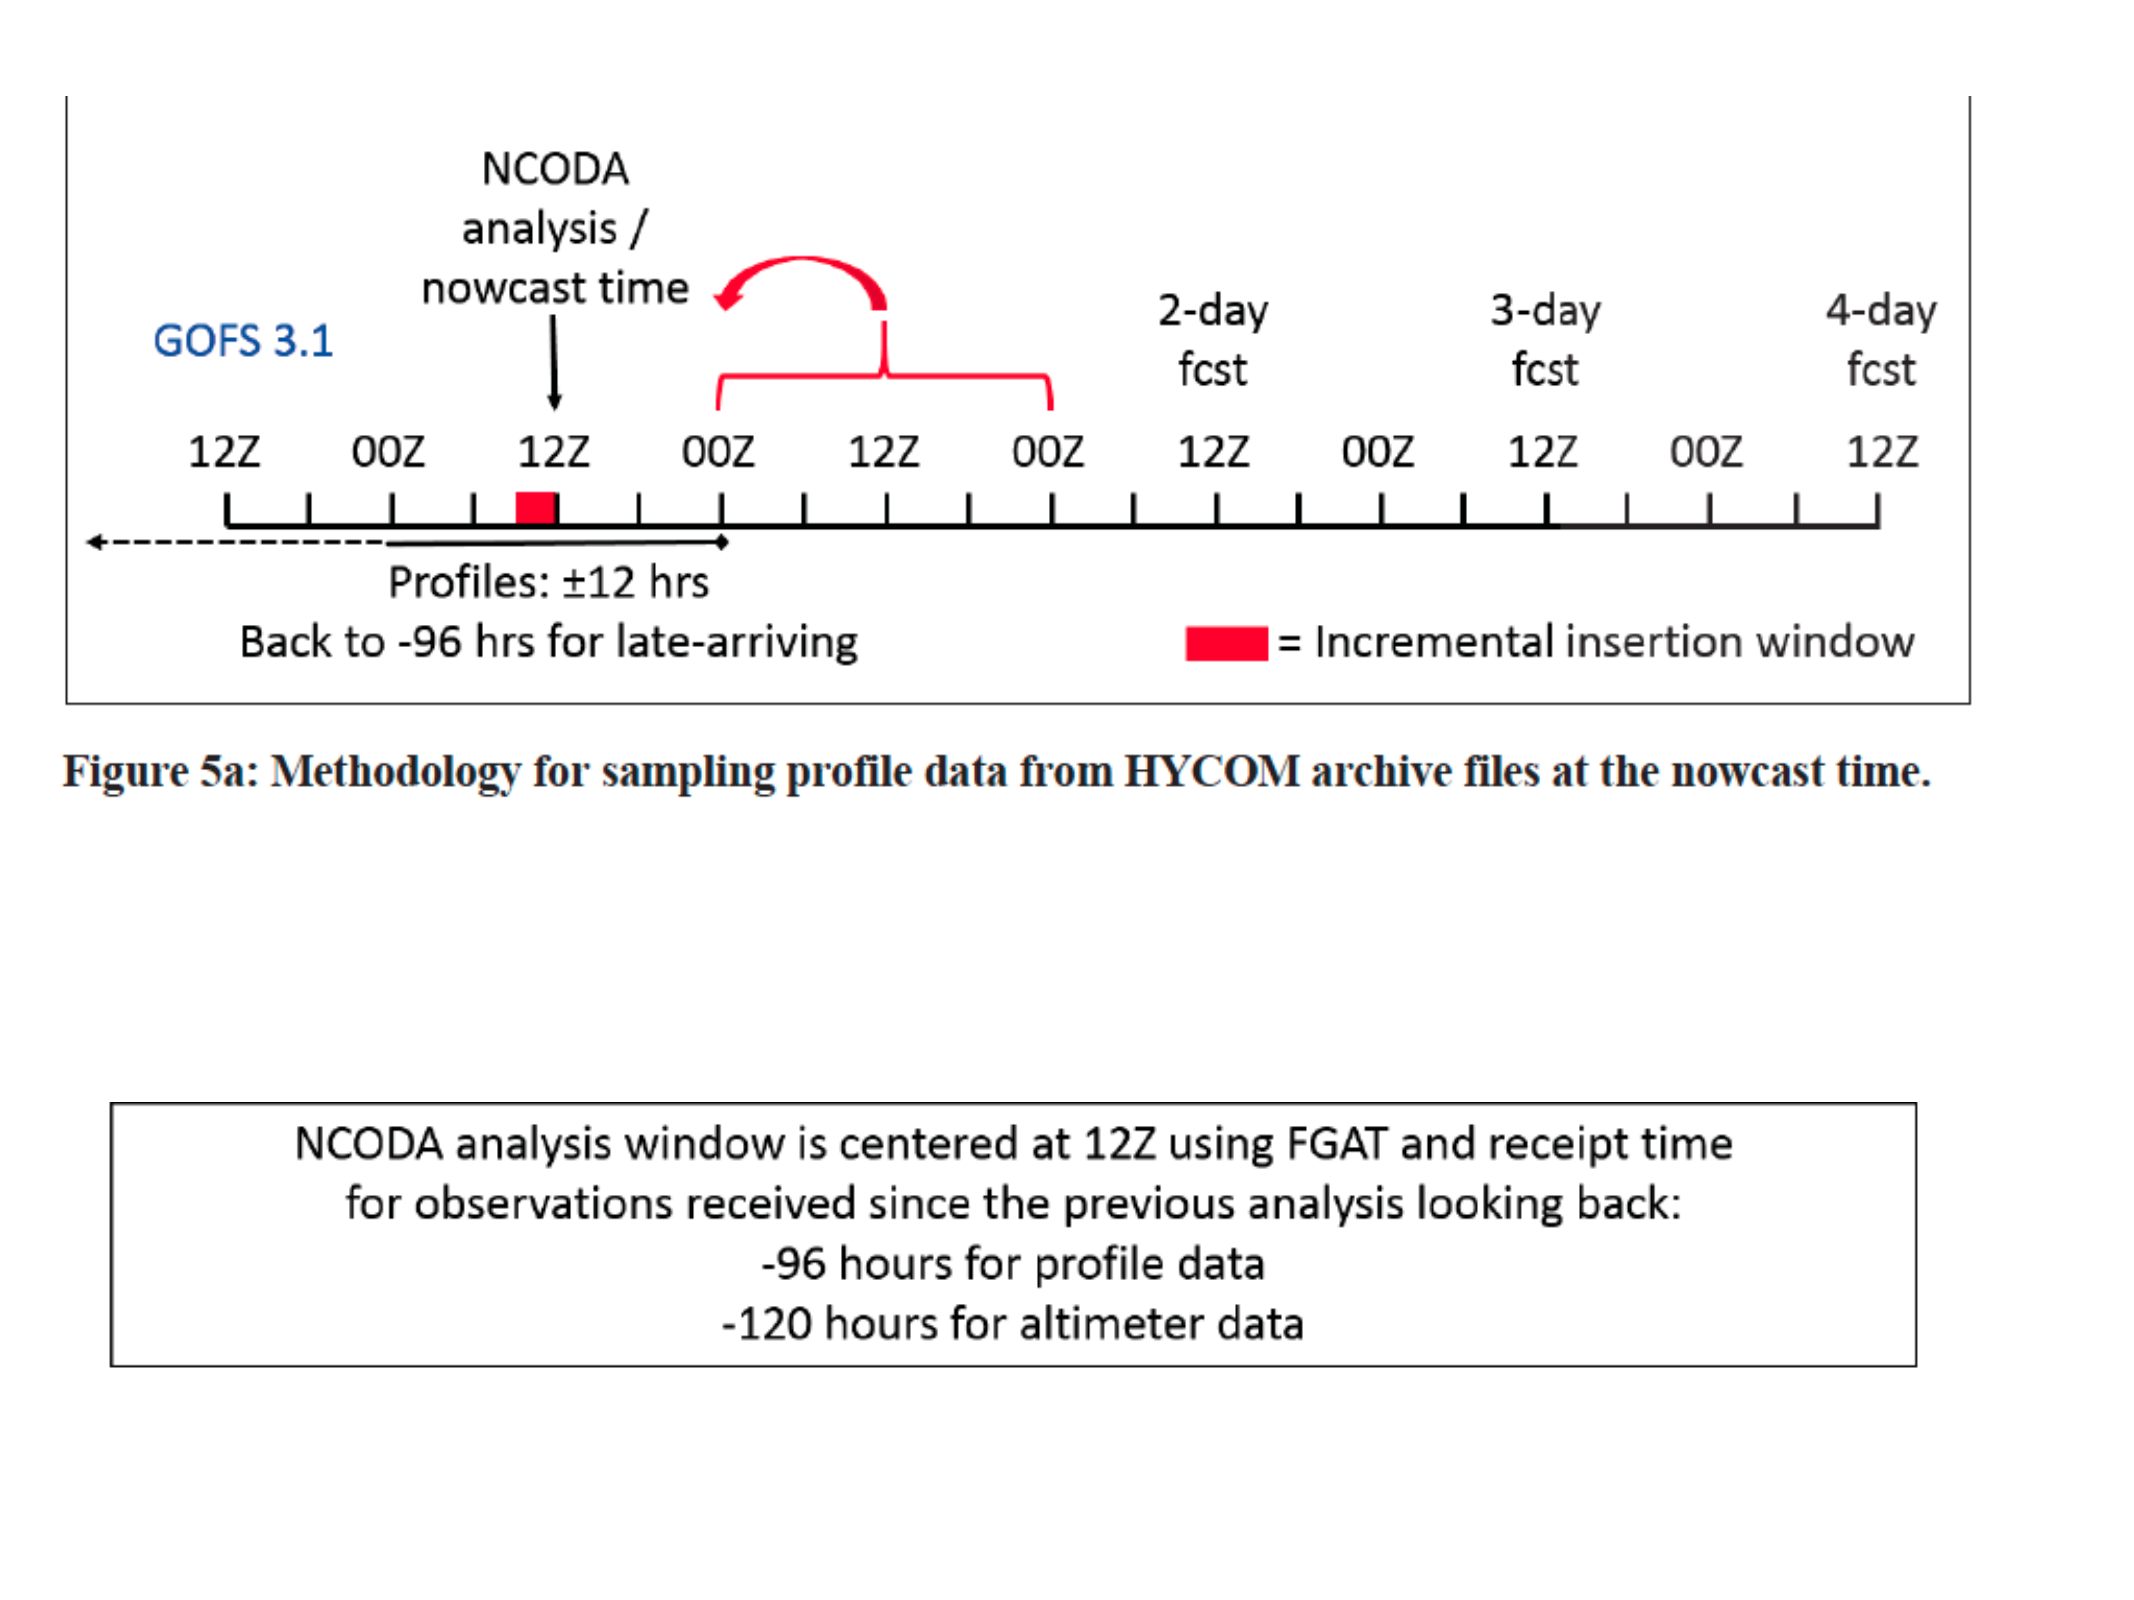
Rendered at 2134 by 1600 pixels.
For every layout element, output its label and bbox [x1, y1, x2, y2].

picture [101, 1102, 1922, 1370]
picture [16, 96, 2007, 816]
